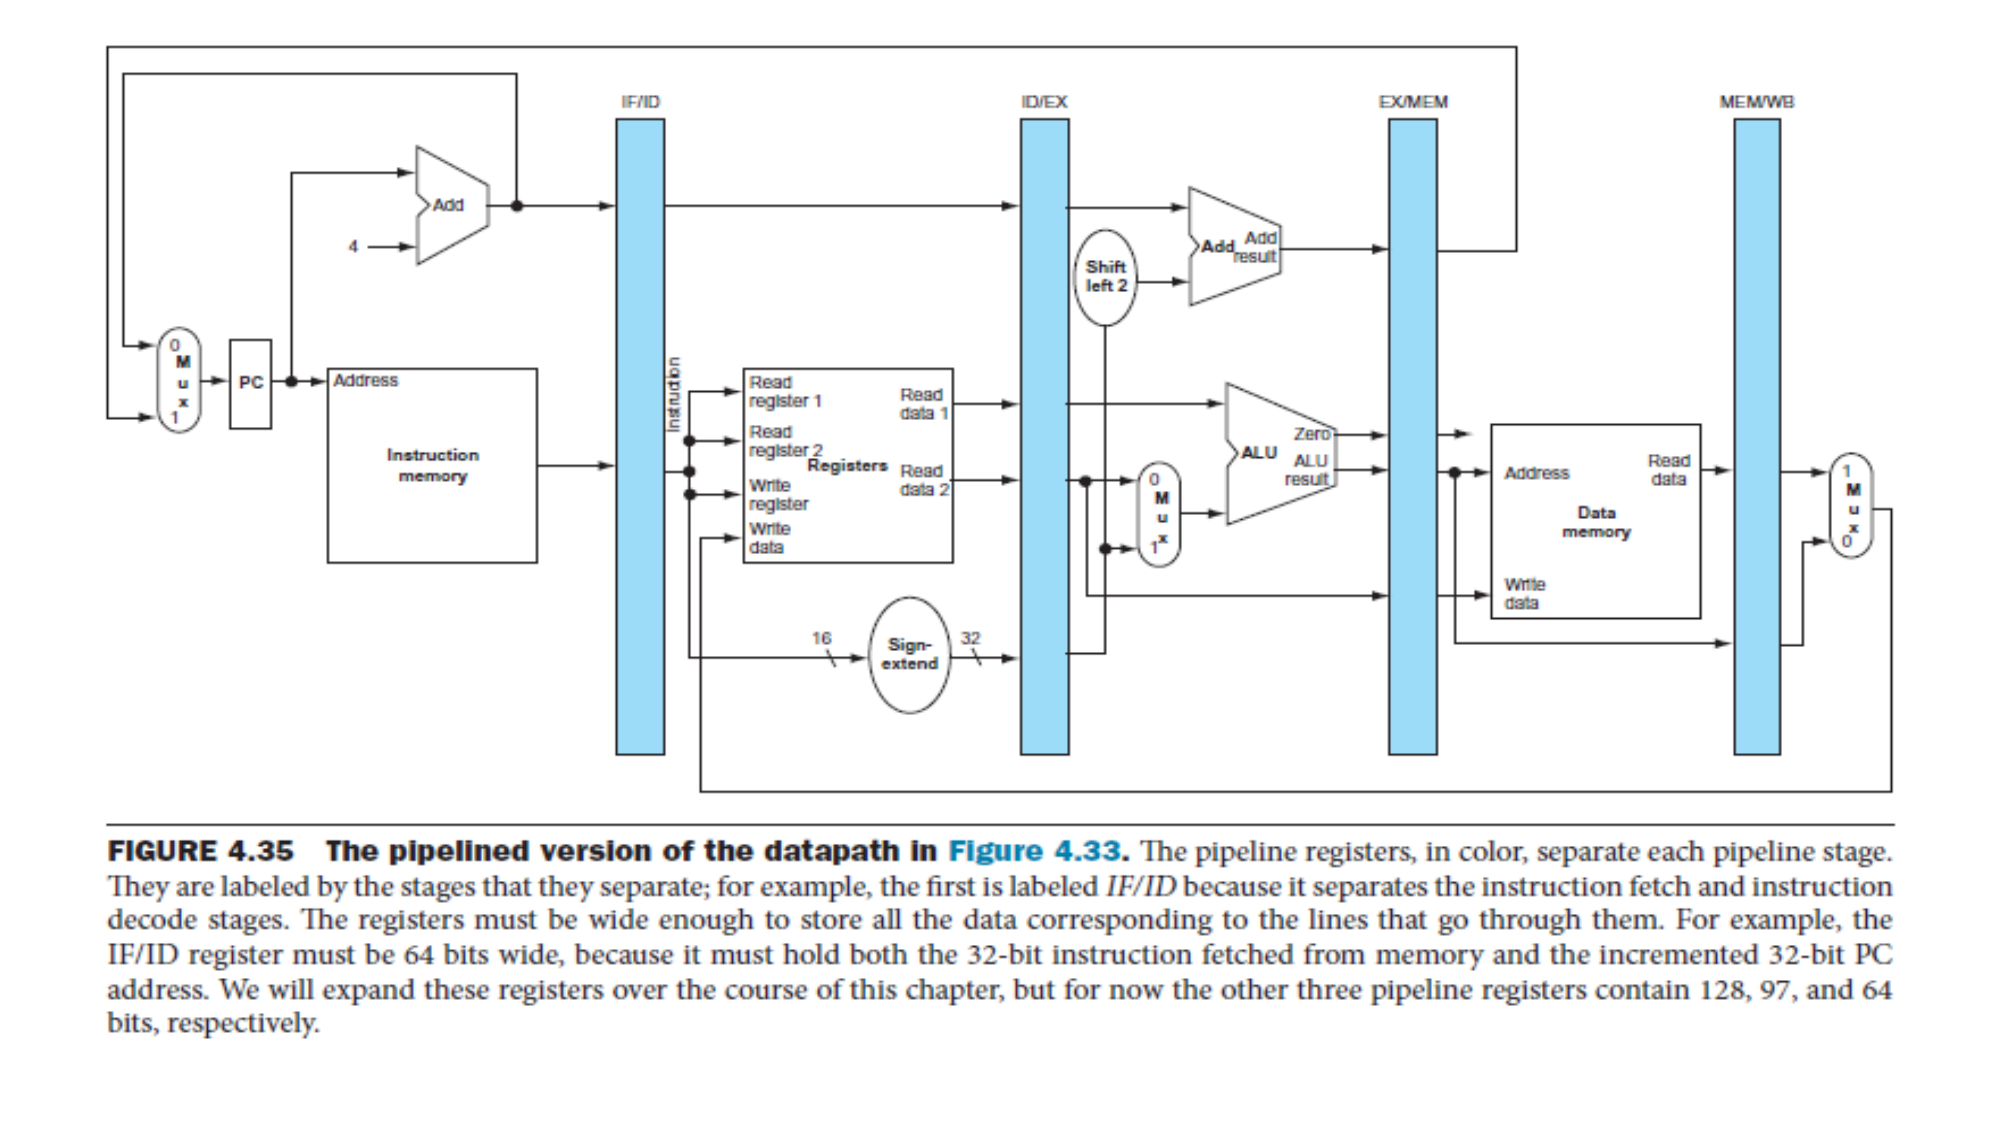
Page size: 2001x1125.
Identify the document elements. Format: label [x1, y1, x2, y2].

list [32, 0, 1966, 1074]
